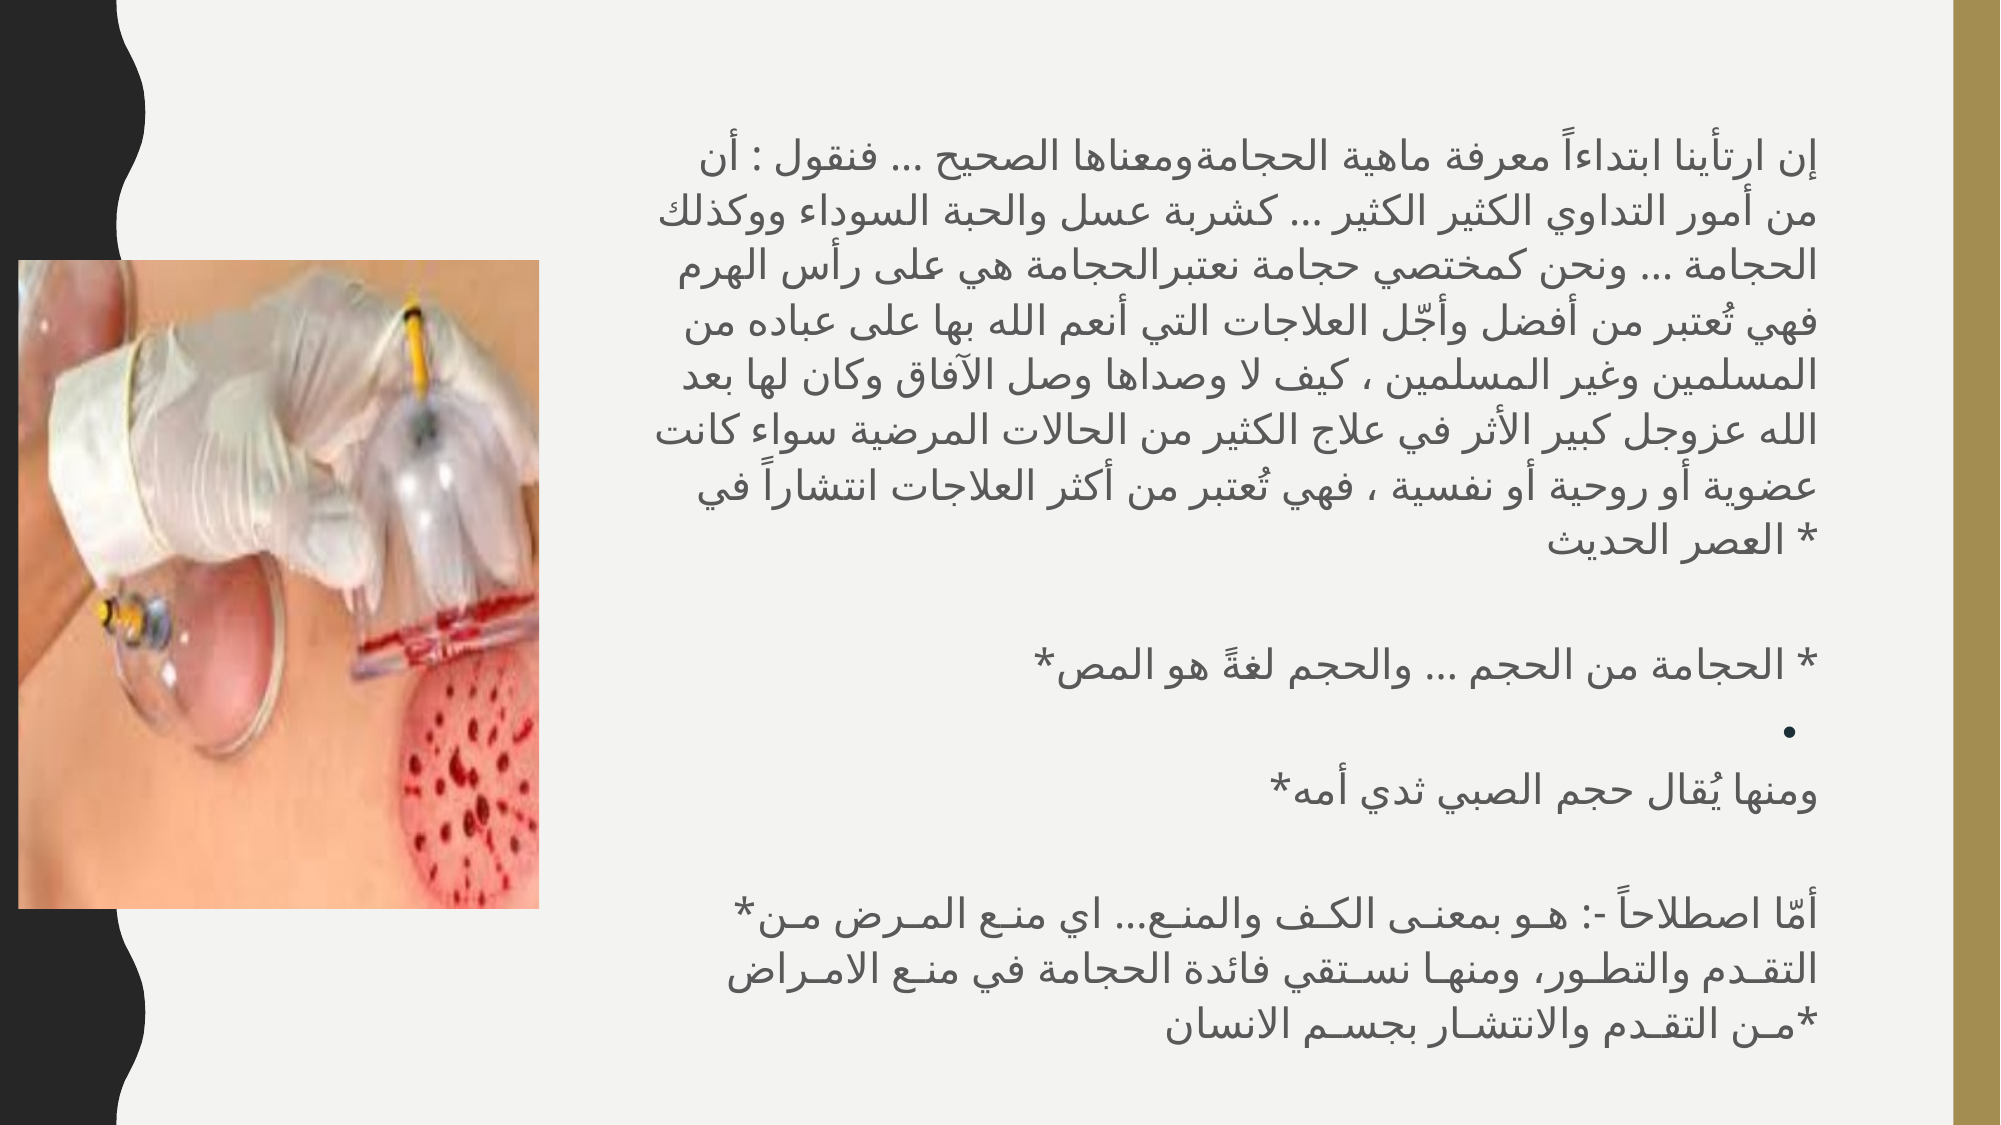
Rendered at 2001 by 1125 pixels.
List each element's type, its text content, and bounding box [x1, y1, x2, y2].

picture [18, 260, 540, 909]
list إن ارتأينا ابتداءاً معرفة ماهية الحجامةومعناها الصحيح ... فنقول : أن من أمور التداوي الكثير الكثير ... كشربة عسل والحبة السوداء ووكذلك الحجامة ... ونحن كمختصي حجامة نعتبرالحجامة هي على رأس الهرم فهي تُعتبر من أفضل وأجّل العلاجات التي أنعم الله بها على عباده من المسلمين وغير المسلمين ، كيف لا وصداها وصل الآفاق وكان لها بعد الله عزوجل كبير الأثر في علاج الكثير من الحالات المرضية سواء كانت عضوية أو روحية أو نفسية ، فهي تُعتبر من أكثر العلاجات انتشاراً في العصر الحديث * *الحجامة من الحجم ... والحجم لغةً هو المص * *ومنها يُقال حجم الصبي ثدي أمه *أمّا اصطلاحاً -: هـو بمعنـى الكـف والمنـع... اي منـع المـرض مـن التقـدم والتطـور، ومنهـا نسـتقي فائدة الحجامة في منـع الامـراض مـن التقـدم والانتشـار بجسـم الانسان* [634, 115, 1835, 988]
